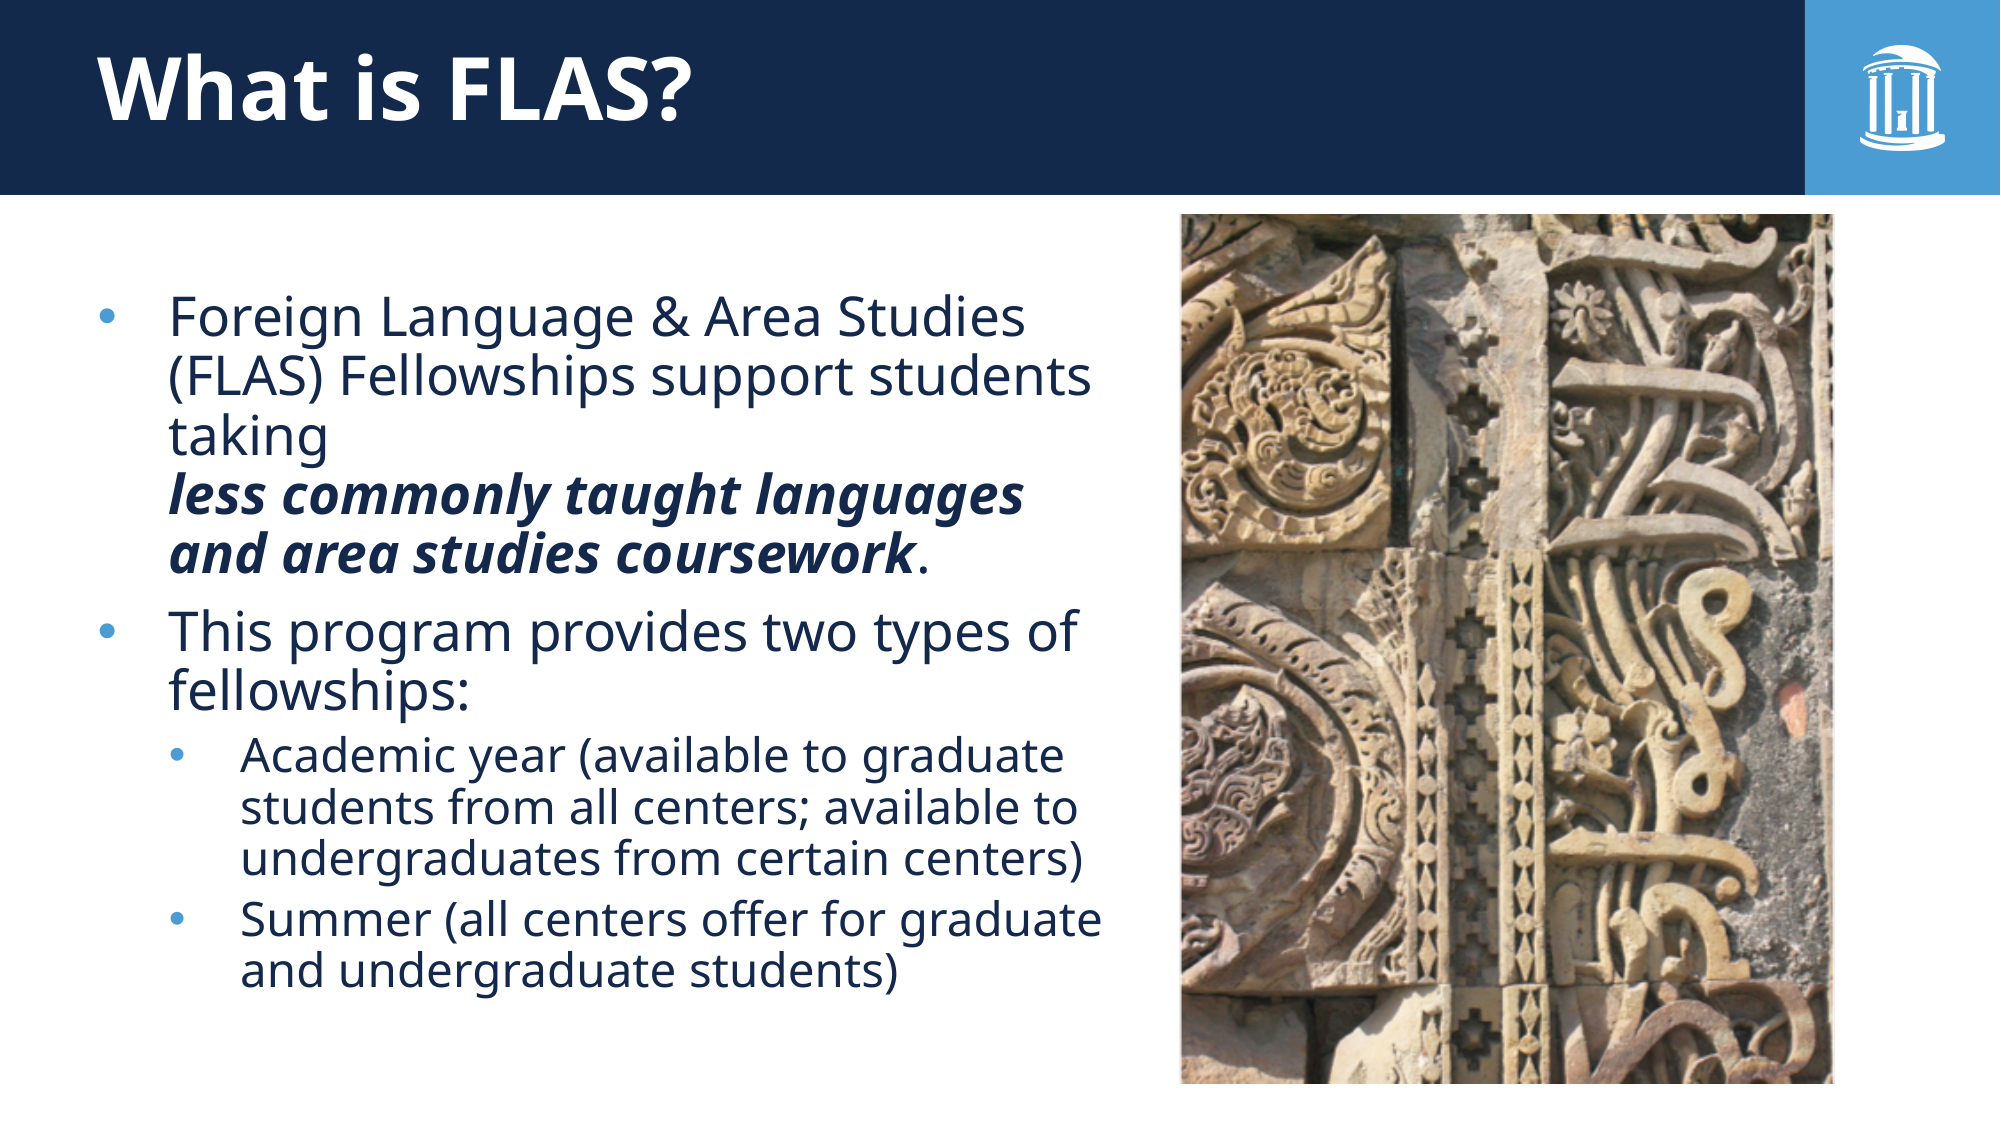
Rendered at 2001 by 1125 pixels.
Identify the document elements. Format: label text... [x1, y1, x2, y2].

picture [1860, 45, 1945, 151]
title What is FLAS? [82, 41, 1686, 144]
list Foreign Language & Area Studies (FLAS) Fellowships support students taking less commonly taught languages and area studies coursework. This program provides two types of fellowships: Academic year (available to graduate students from all centers; available to undergraduates from certain centers) Summer (all centers offer for graduate and undergraduate students) [82, 281, 1133, 1048]
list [1175, 214, 1840, 1084]
picture [1806, 195, 1879, 203]
